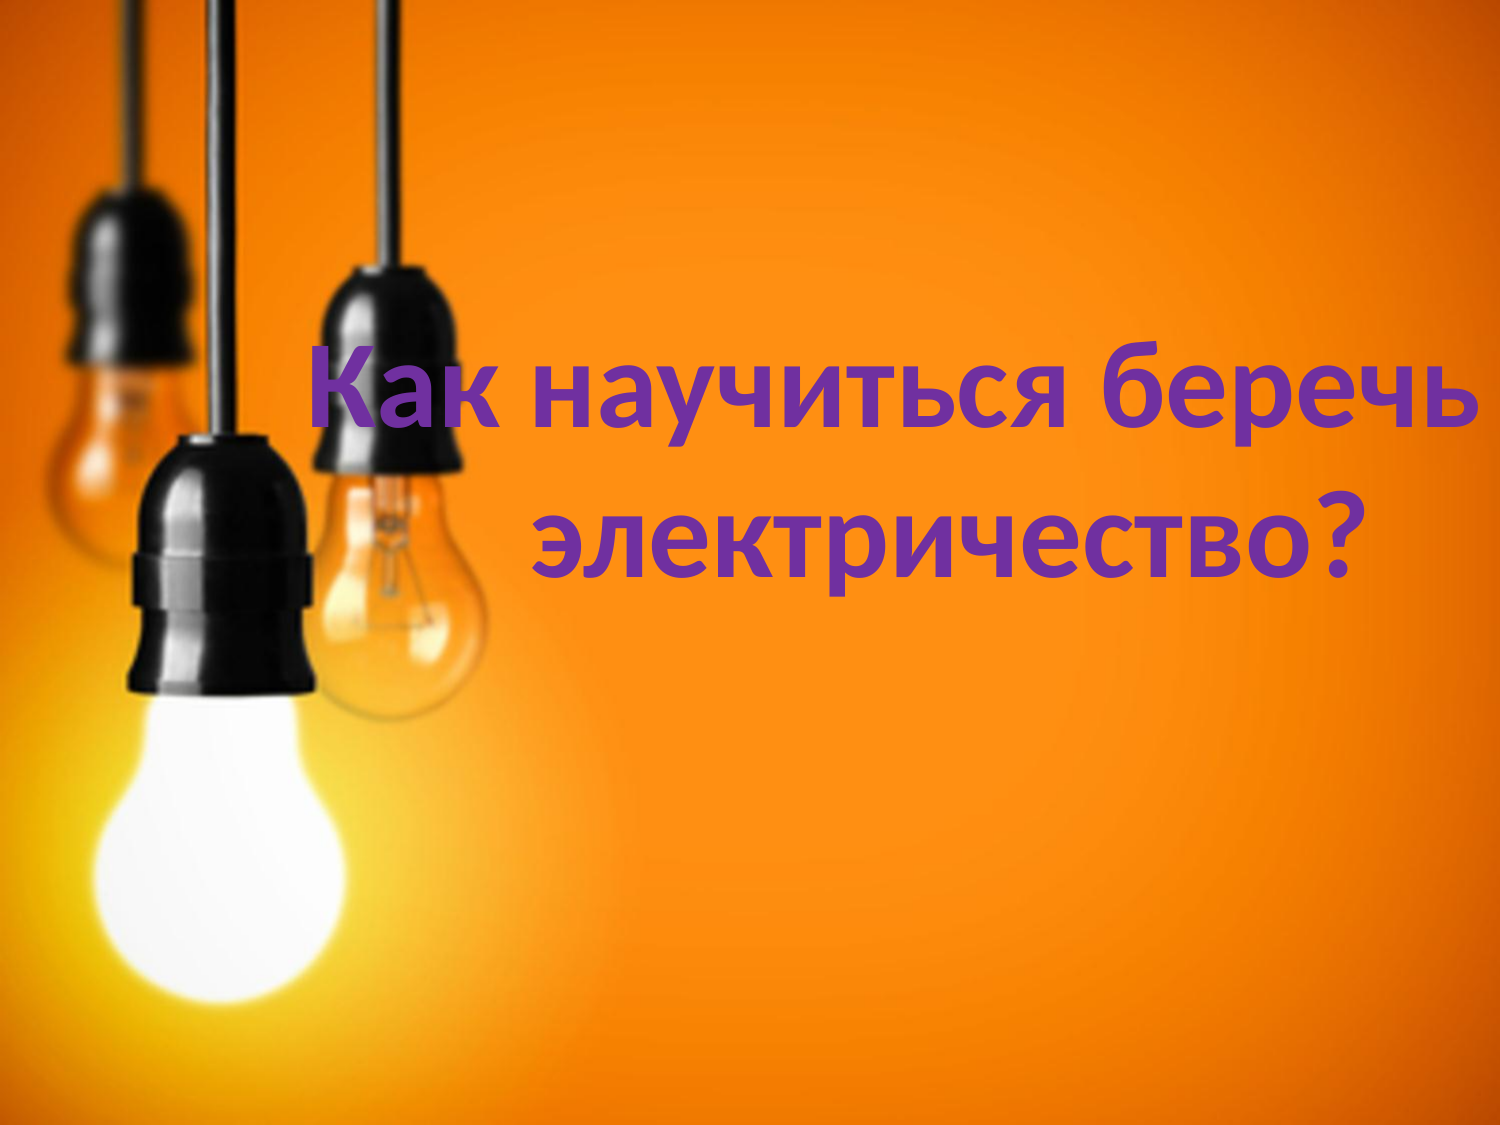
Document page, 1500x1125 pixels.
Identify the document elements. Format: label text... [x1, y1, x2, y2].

picture [0, 0, 1500, 1125]
title Как научиться беречь электричество? [289, 19, 1500, 1012]
